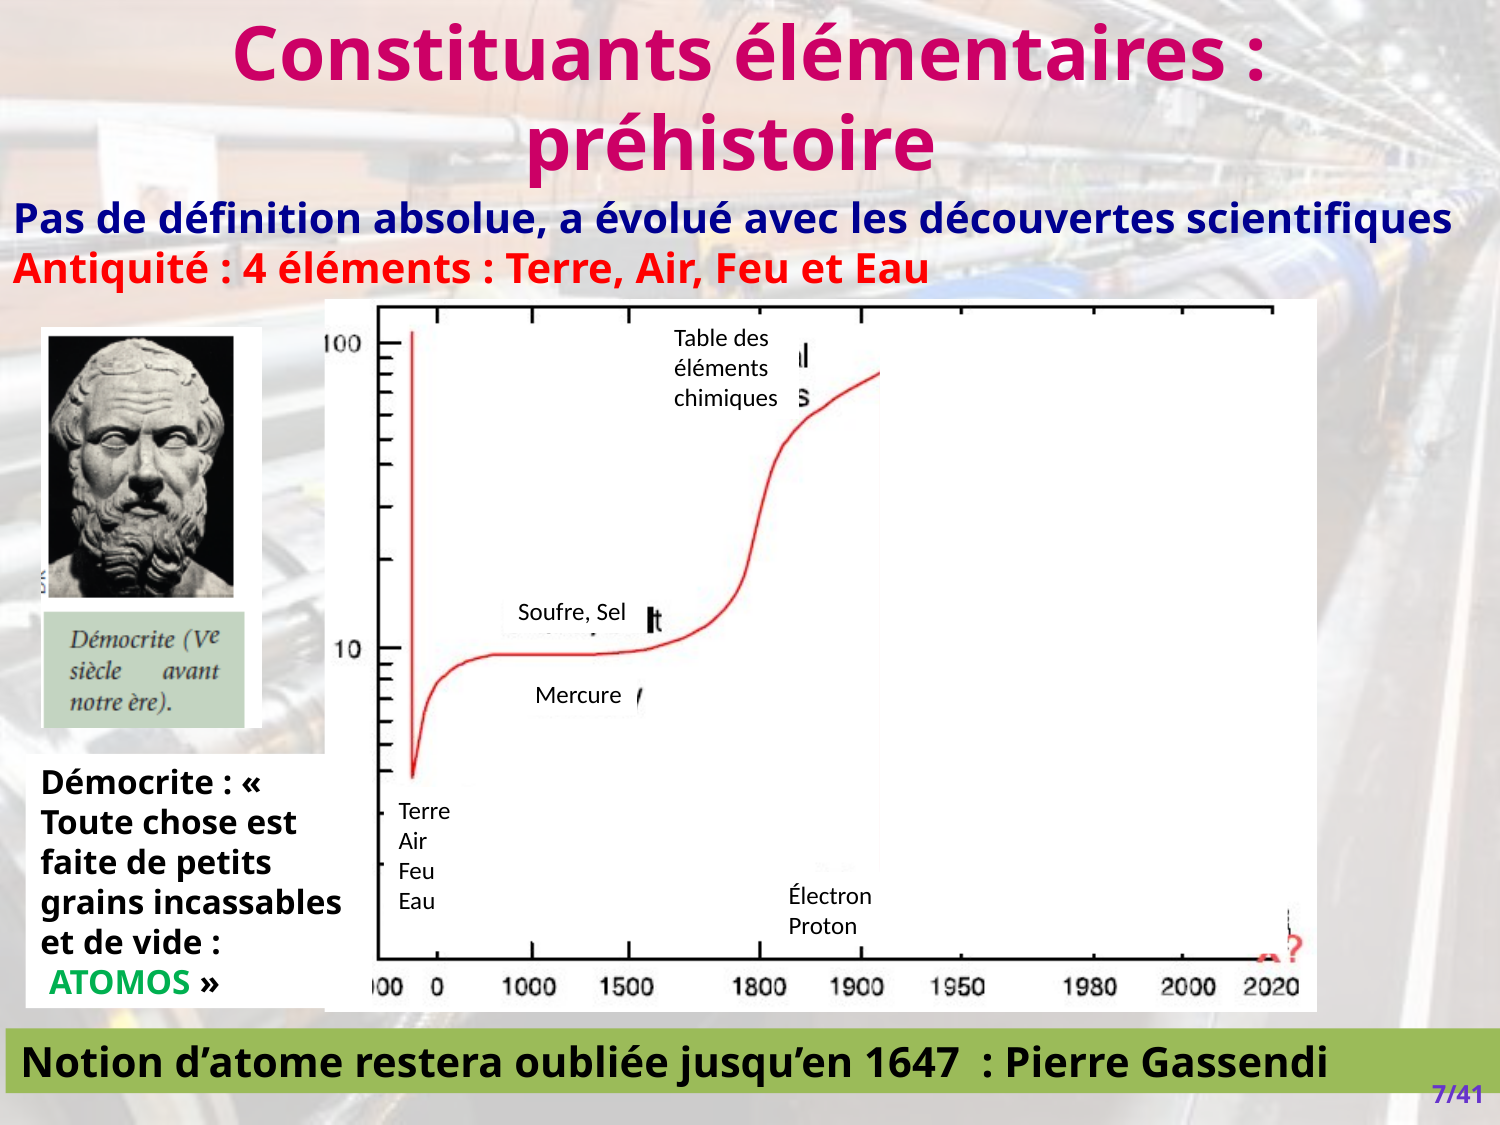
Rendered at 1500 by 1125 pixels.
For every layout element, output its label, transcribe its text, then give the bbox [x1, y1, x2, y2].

slide_number 7/41 [1368, 1065, 1500, 1125]
picture [40, 327, 262, 729]
text_box Notion d’atome restera oubliée jusqu’en 1647 : Pierre Gassendi [5, 1028, 1500, 1094]
text_box Démocrite : « Toute chose est faite de petits grains incassables et de vide : ATOMOS » [25, 753, 319, 1009]
title Constituants élémentaires : préhistoire [75, 1, 1425, 184]
text_box Pas de définition absolue, a évolué avec les découvertes scientifiques Antiquité : 4 éléments : Terre, Air, Feu et Eau [0, 184, 1493, 300]
picture [324, 299, 1318, 1012]
